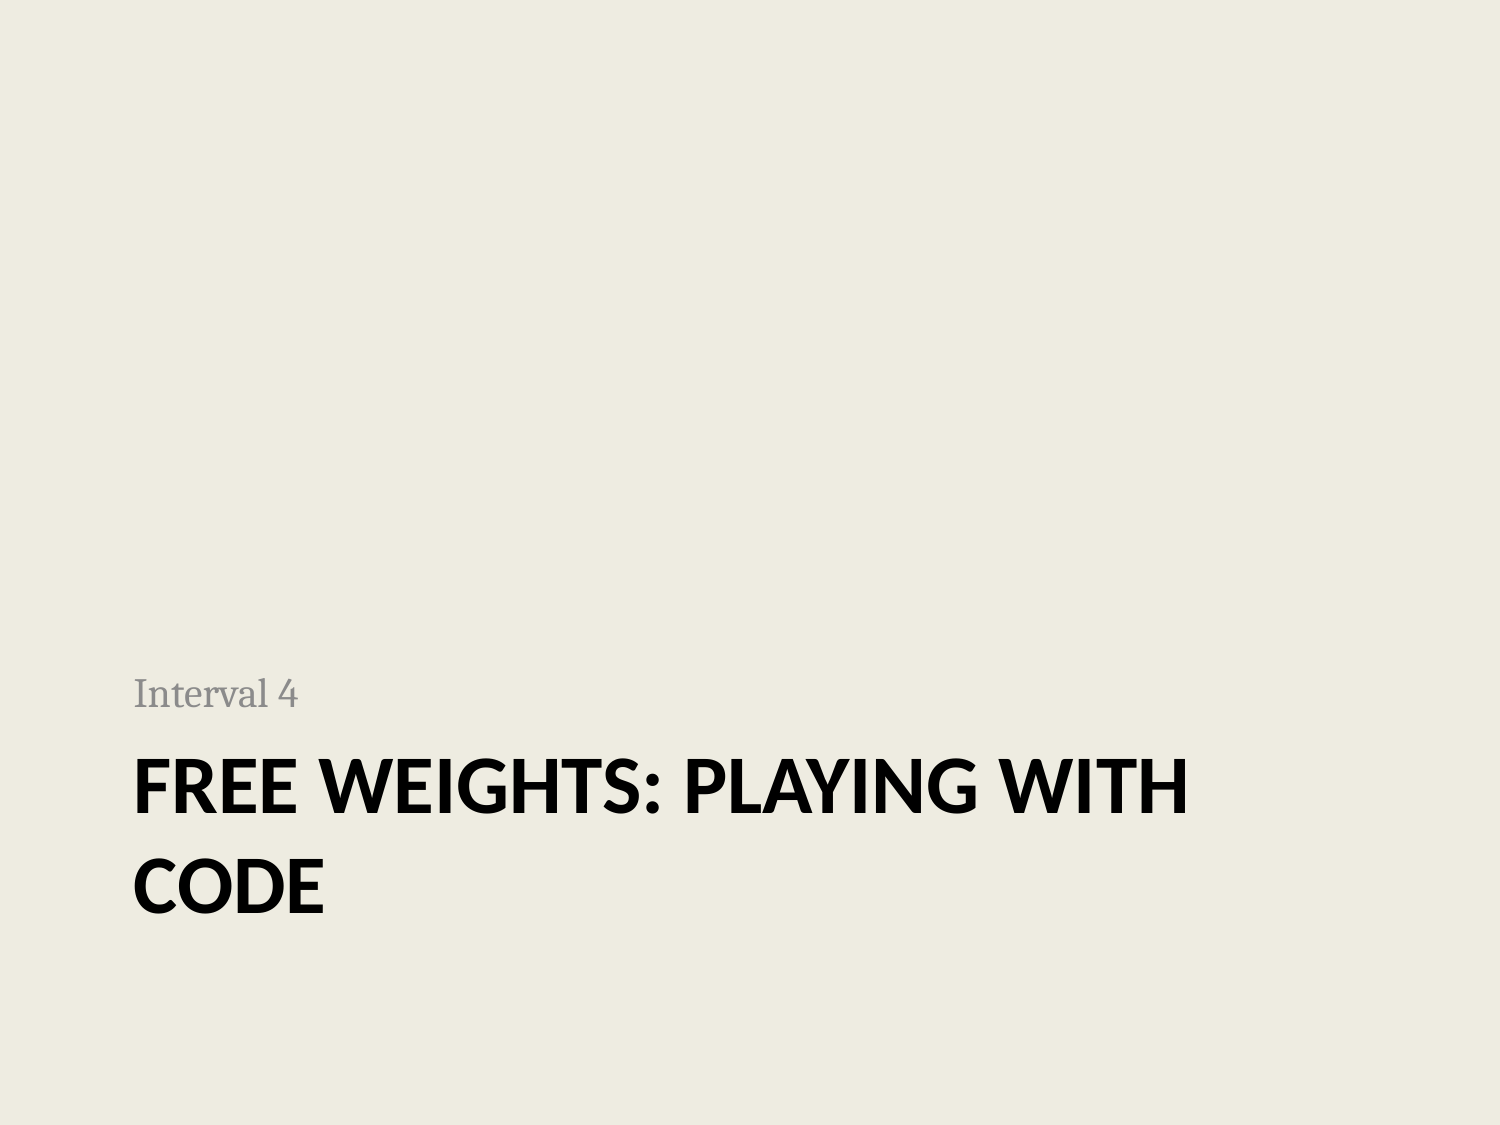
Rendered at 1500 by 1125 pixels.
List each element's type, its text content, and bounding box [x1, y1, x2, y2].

title FREE WEIGHTS: playing with code [118, 723, 1394, 947]
list Interval 4 [118, 476, 1394, 723]
